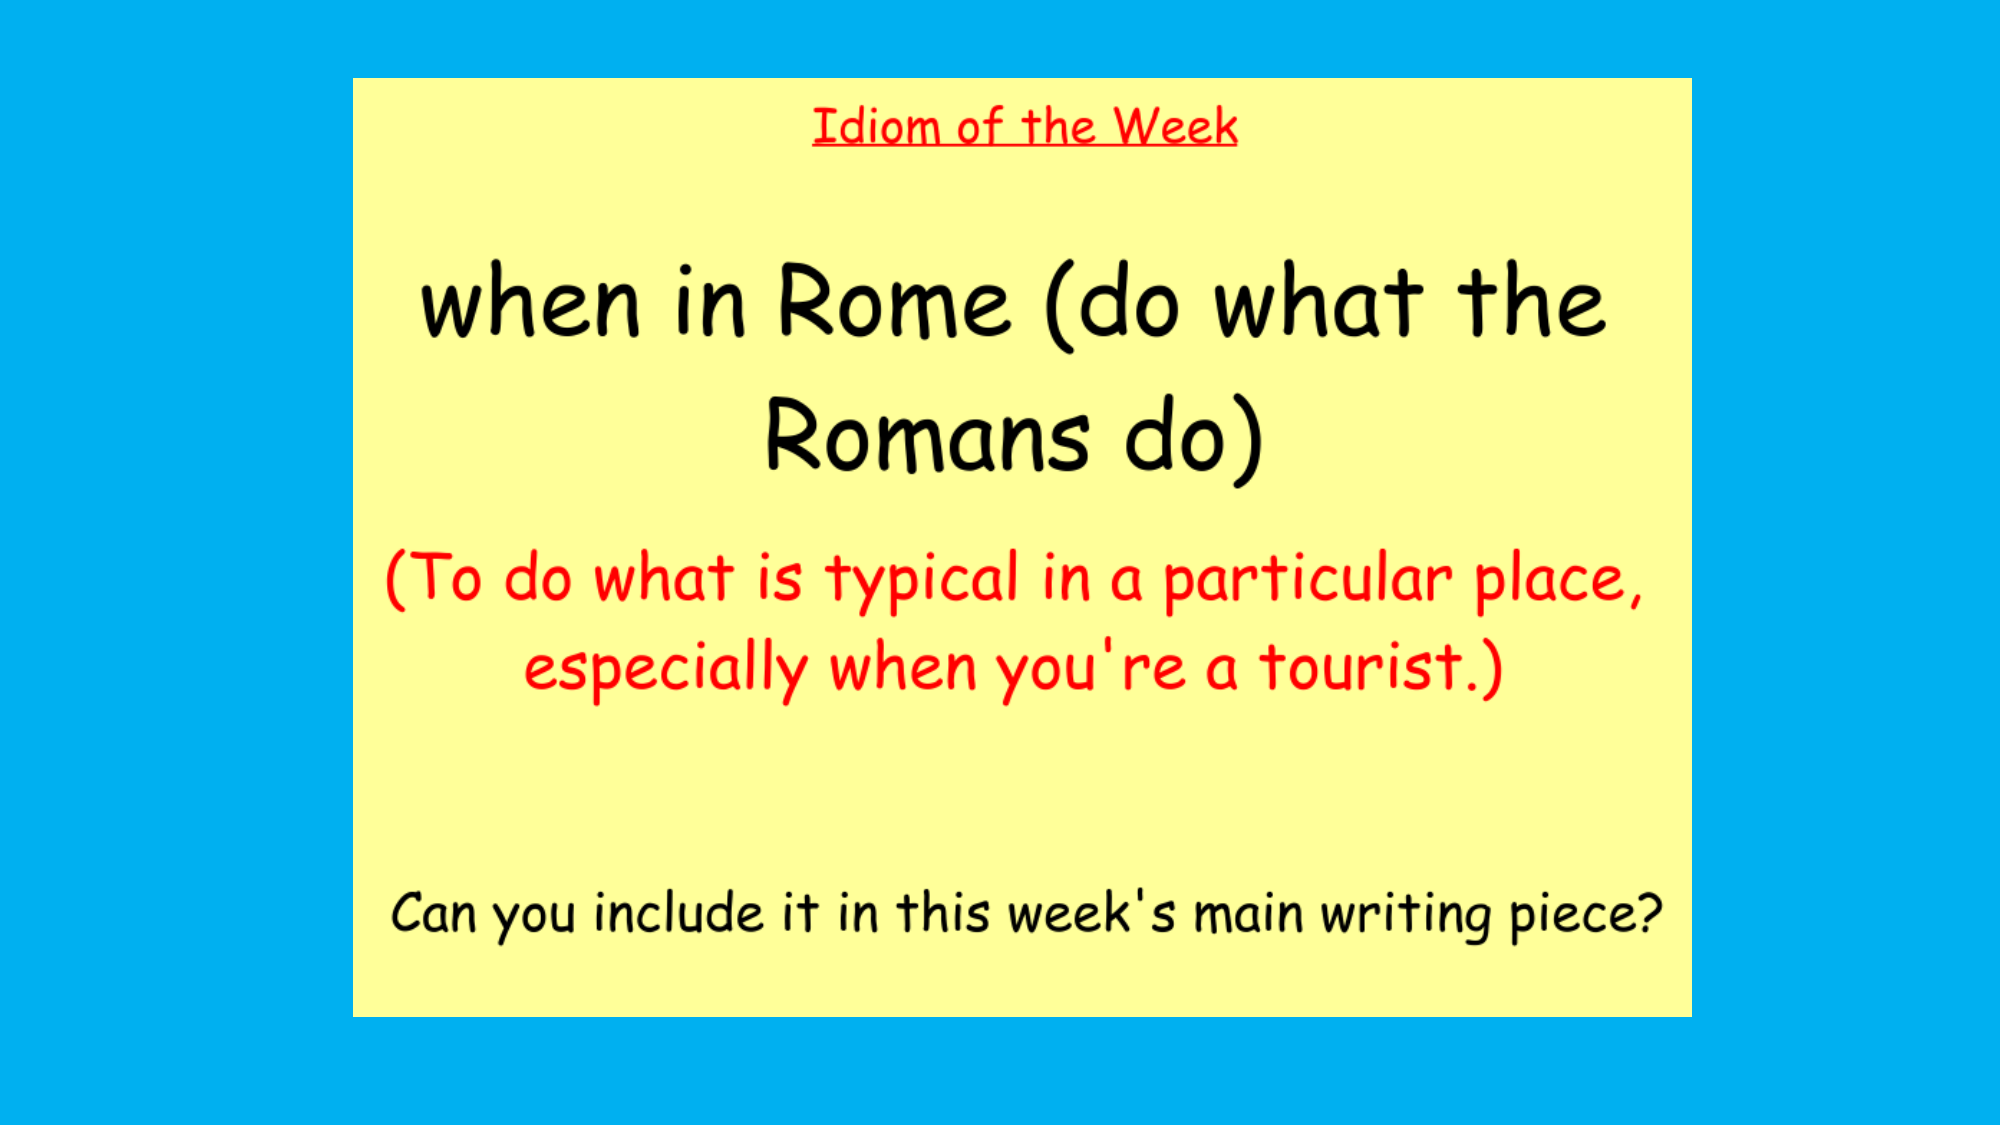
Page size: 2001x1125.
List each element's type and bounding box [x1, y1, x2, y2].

picture [354, 79, 1691, 1016]
